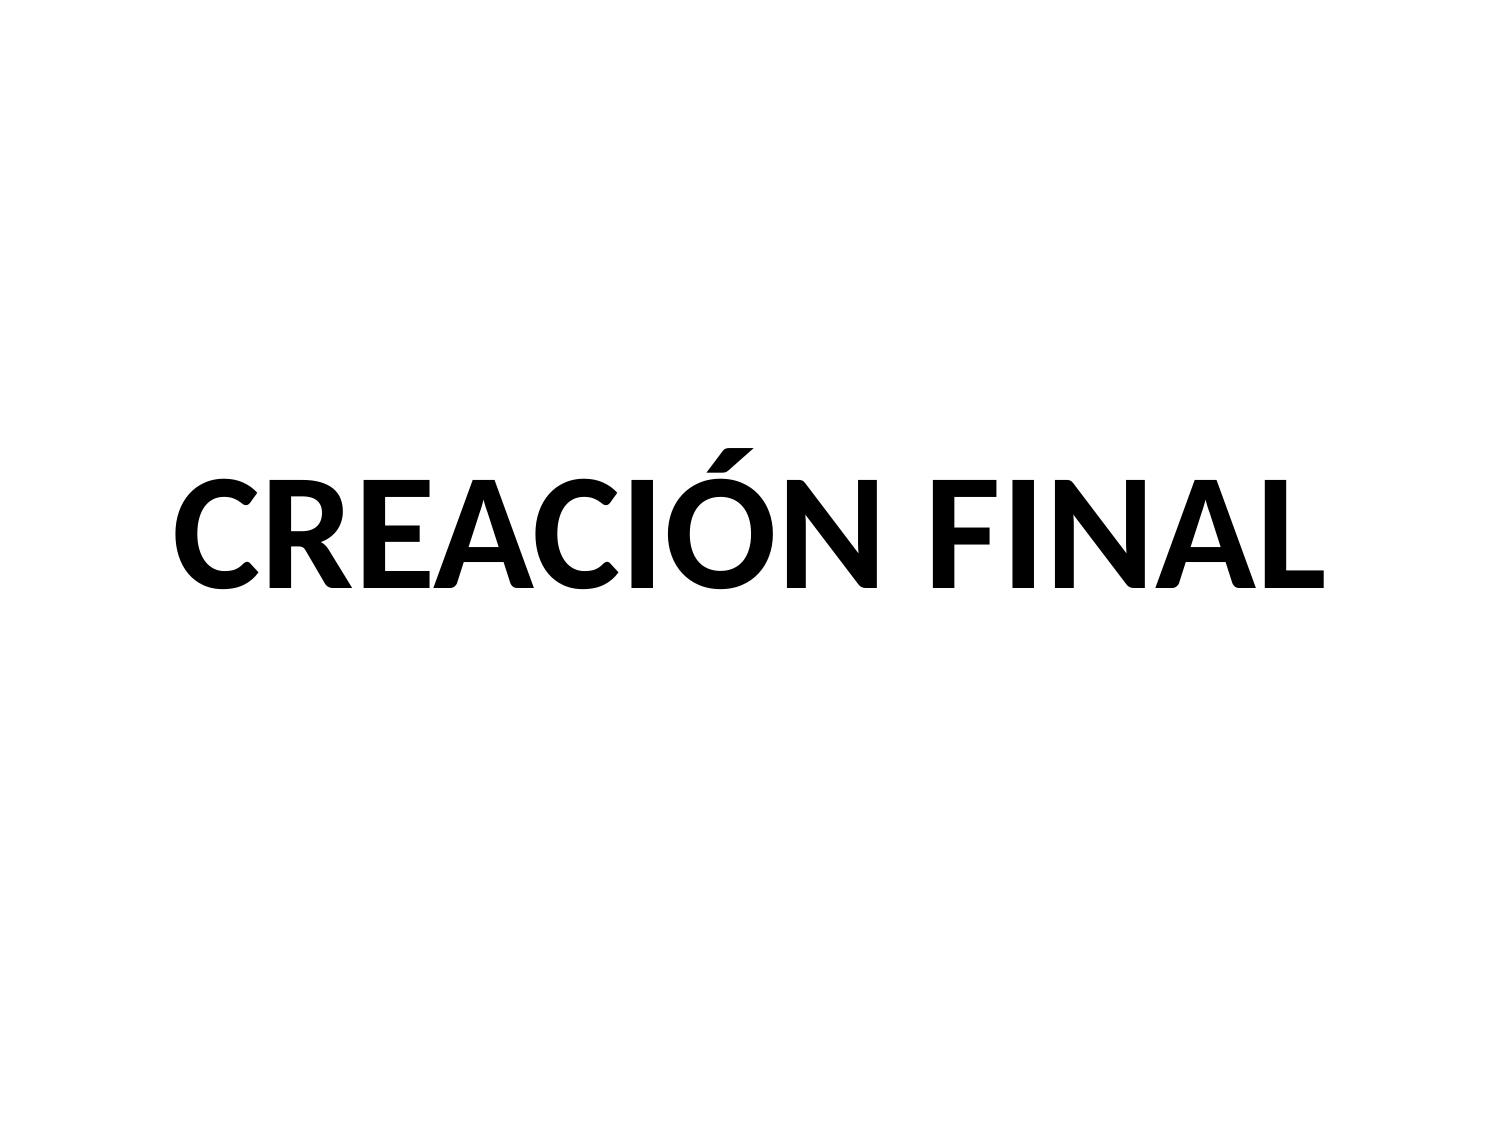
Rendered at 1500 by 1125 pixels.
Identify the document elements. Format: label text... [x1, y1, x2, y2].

title CREACIÓN FINAL [75, 45, 1425, 1000]
